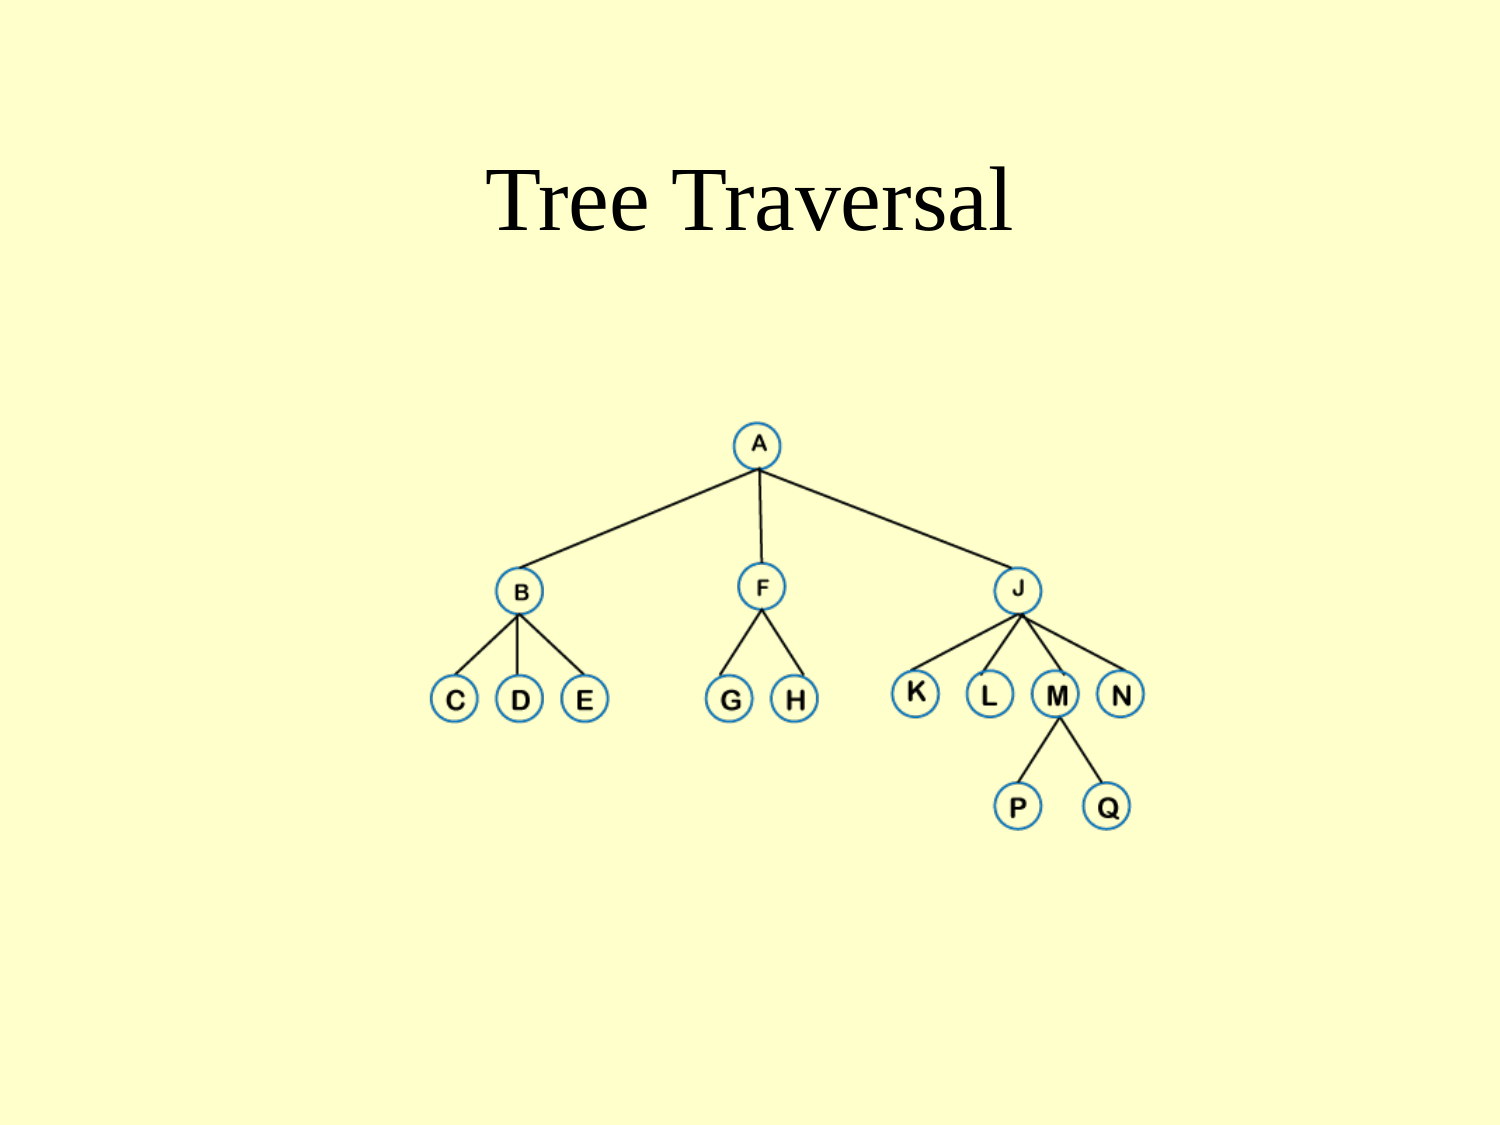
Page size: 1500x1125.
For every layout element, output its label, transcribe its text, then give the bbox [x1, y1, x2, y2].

picture [412, 413, 1184, 838]
title Tree Traversal [112, 99, 1388, 288]
